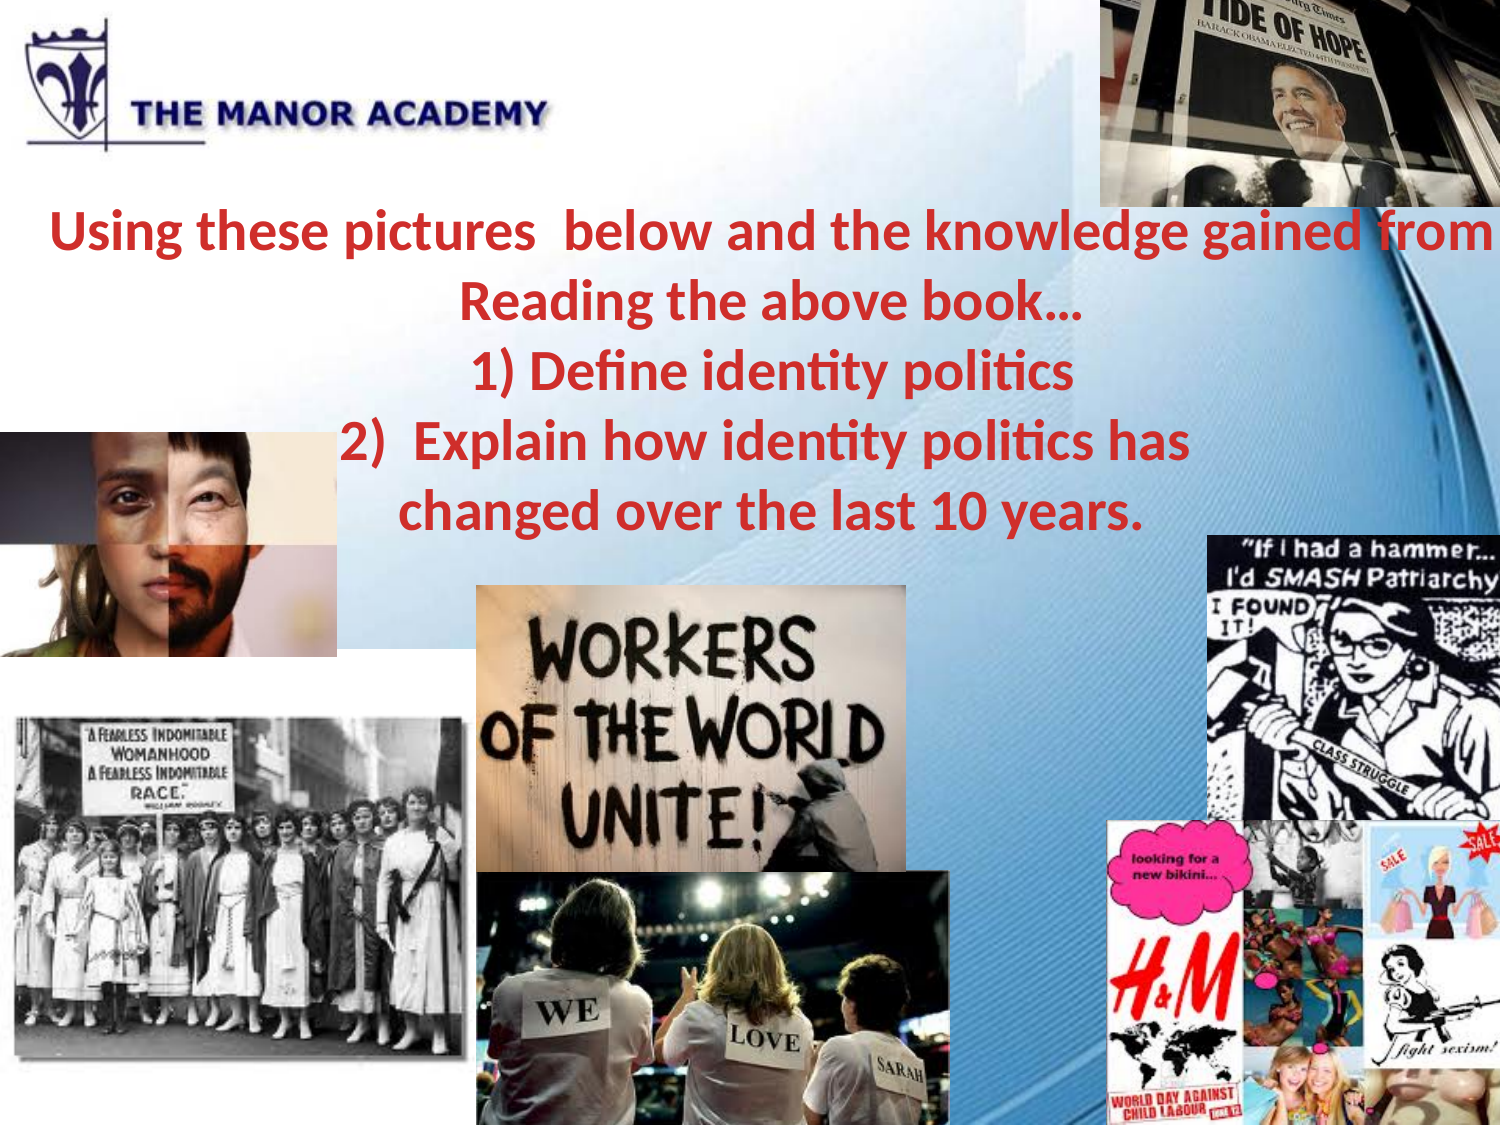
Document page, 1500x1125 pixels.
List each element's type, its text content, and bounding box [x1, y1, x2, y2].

text_box Using these pictures below and the knowledge gained from Reading the above book… 1) Define identity politics 2) Explain how identity politics has changed over the last 10 years. [34, 184, 1500, 550]
picture [0, 0, 1500, 1125]
